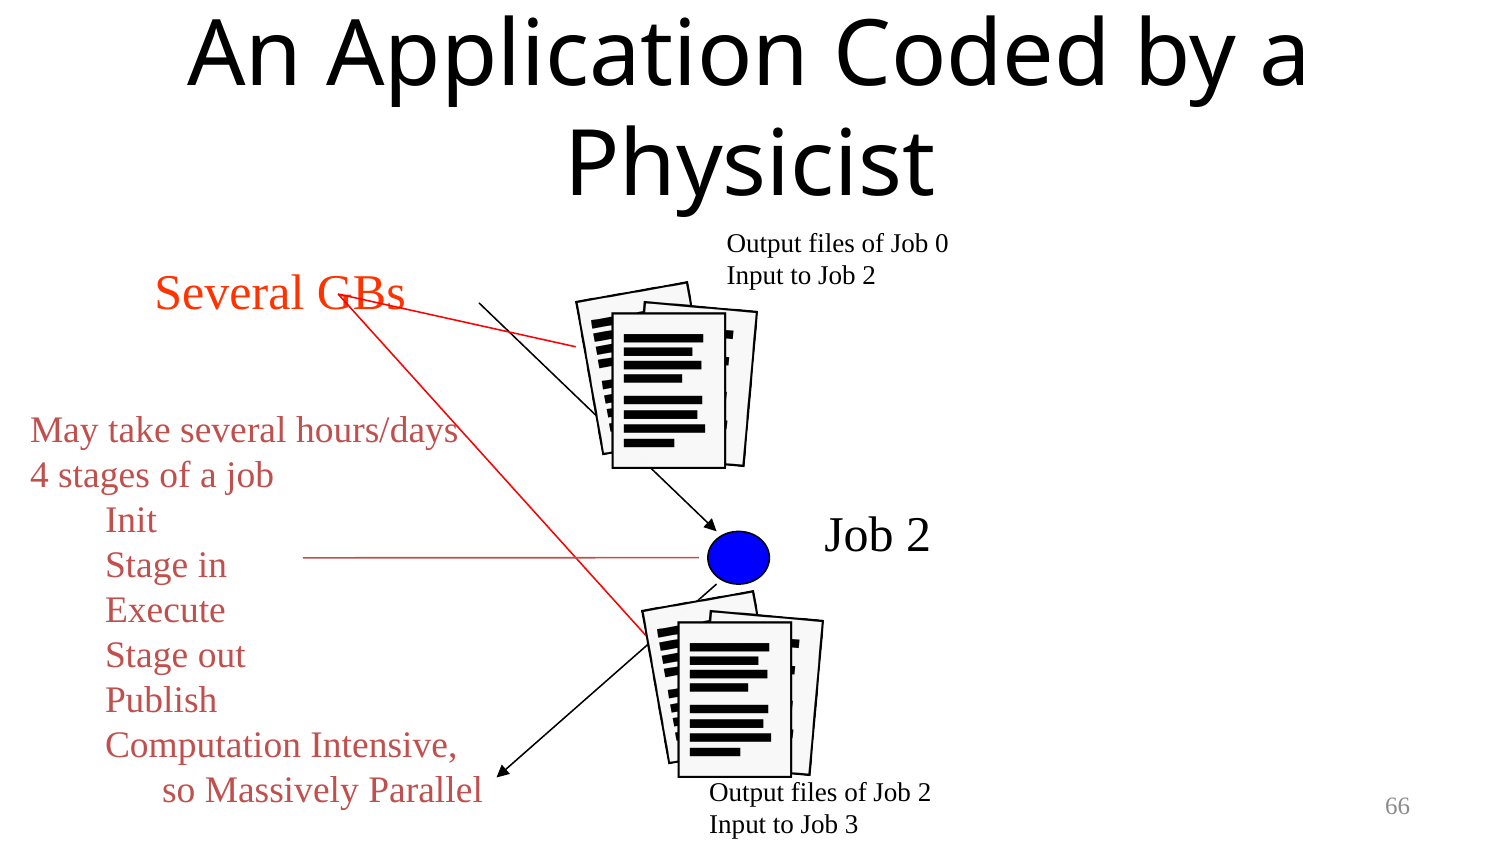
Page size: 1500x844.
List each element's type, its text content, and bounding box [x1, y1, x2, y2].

text_box [496, 654, 636, 778]
text_box [707, 531, 770, 585]
title An Application Coded by a Physicist [75, 33, 1425, 175]
text_box Job 2 [813, 496, 943, 567]
text_box Output files of Job 2 Input to Job 3 [698, 769, 942, 844]
text_box Output files of Job 0 Input to Job 2 [716, 219, 960, 296]
text_box [659, 477, 717, 532]
text_box May take several hours/days 4 stages of a job Init Stage in Execute Stage out Publish Computation Intensive, so Massively Parallel [19, 399, 494, 844]
text_box Several GBs [143, 254, 417, 326]
picture [641, 590, 824, 778]
slide_number 66 [1074, 782, 1425, 828]
picture [575, 281, 759, 469]
